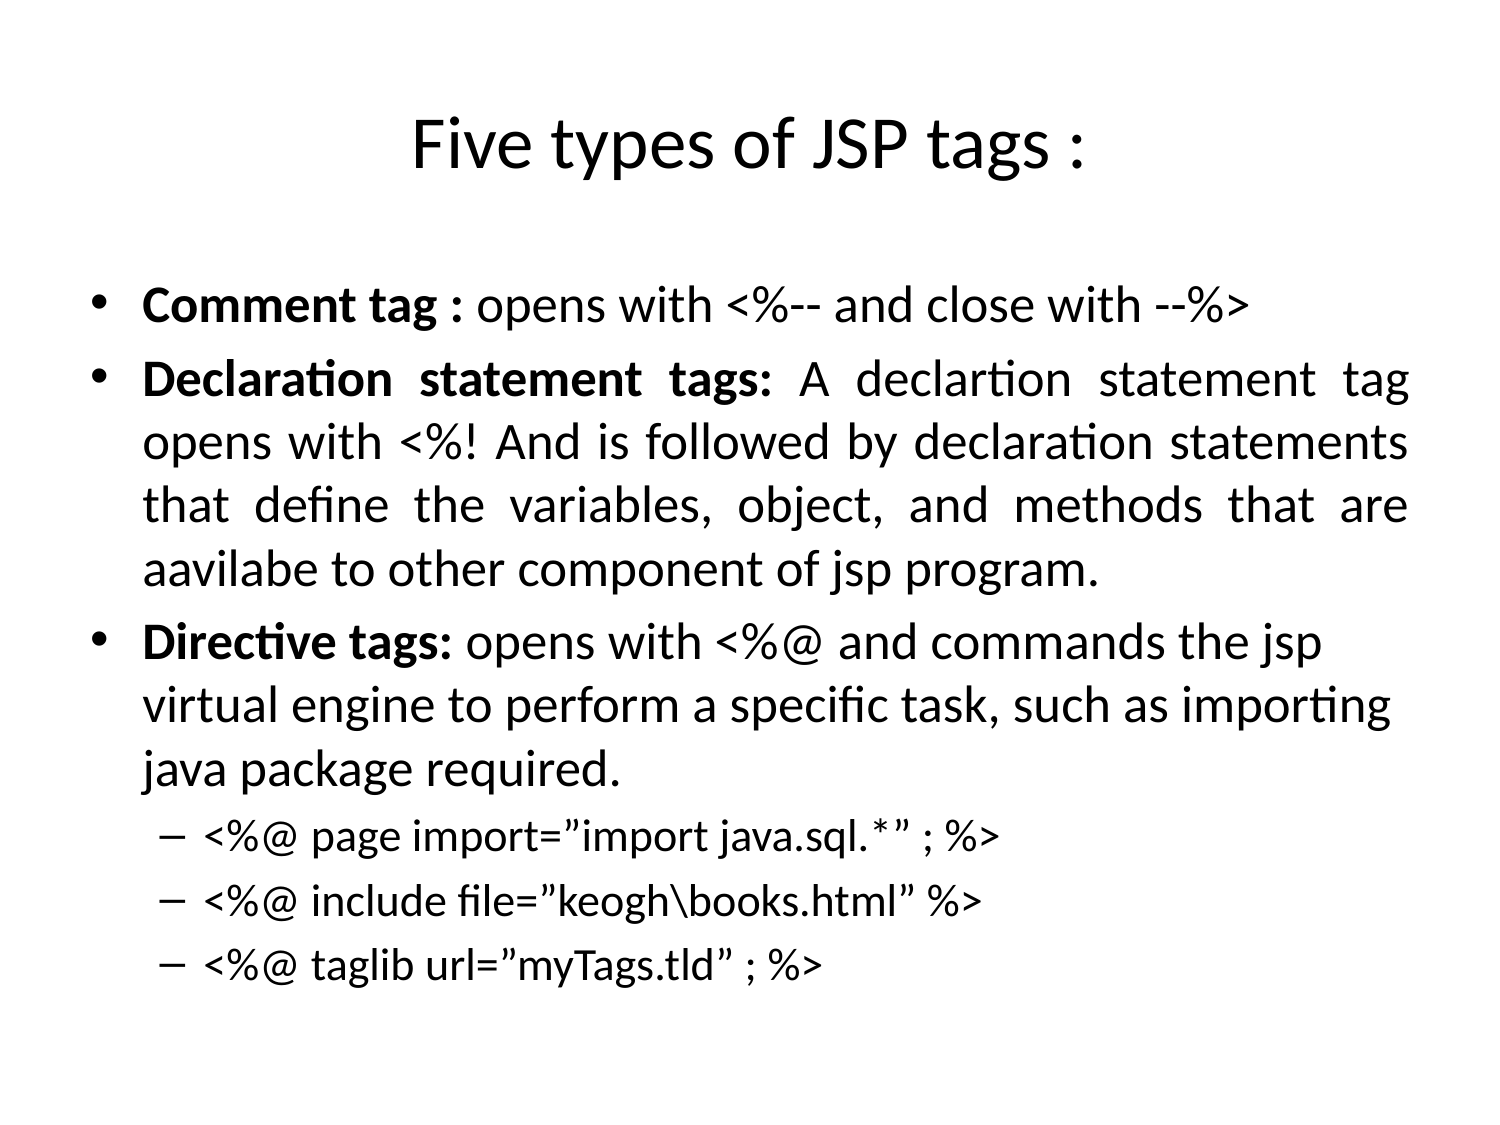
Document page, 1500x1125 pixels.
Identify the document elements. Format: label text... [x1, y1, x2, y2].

title Five types of JSP tags : [75, 45, 1425, 233]
list Comment tag : opens with <%-- and close with --%> Declaration statement tags: A declartion statement tag opens with <%! And is followed by declaration statements that define the variables, object, and methods that are aavilabe to other component of jsp program. Directive tags: opens with <%@ and commands the jsp virtual engine to perform a specific task, such as importing java package required. <%@ page import=”import java.sql.*” ; %> <%@ include file=”keogh\books.html” %> <%@ taglib url=”myTags.tld” ; %> [75, 262, 1425, 1005]
